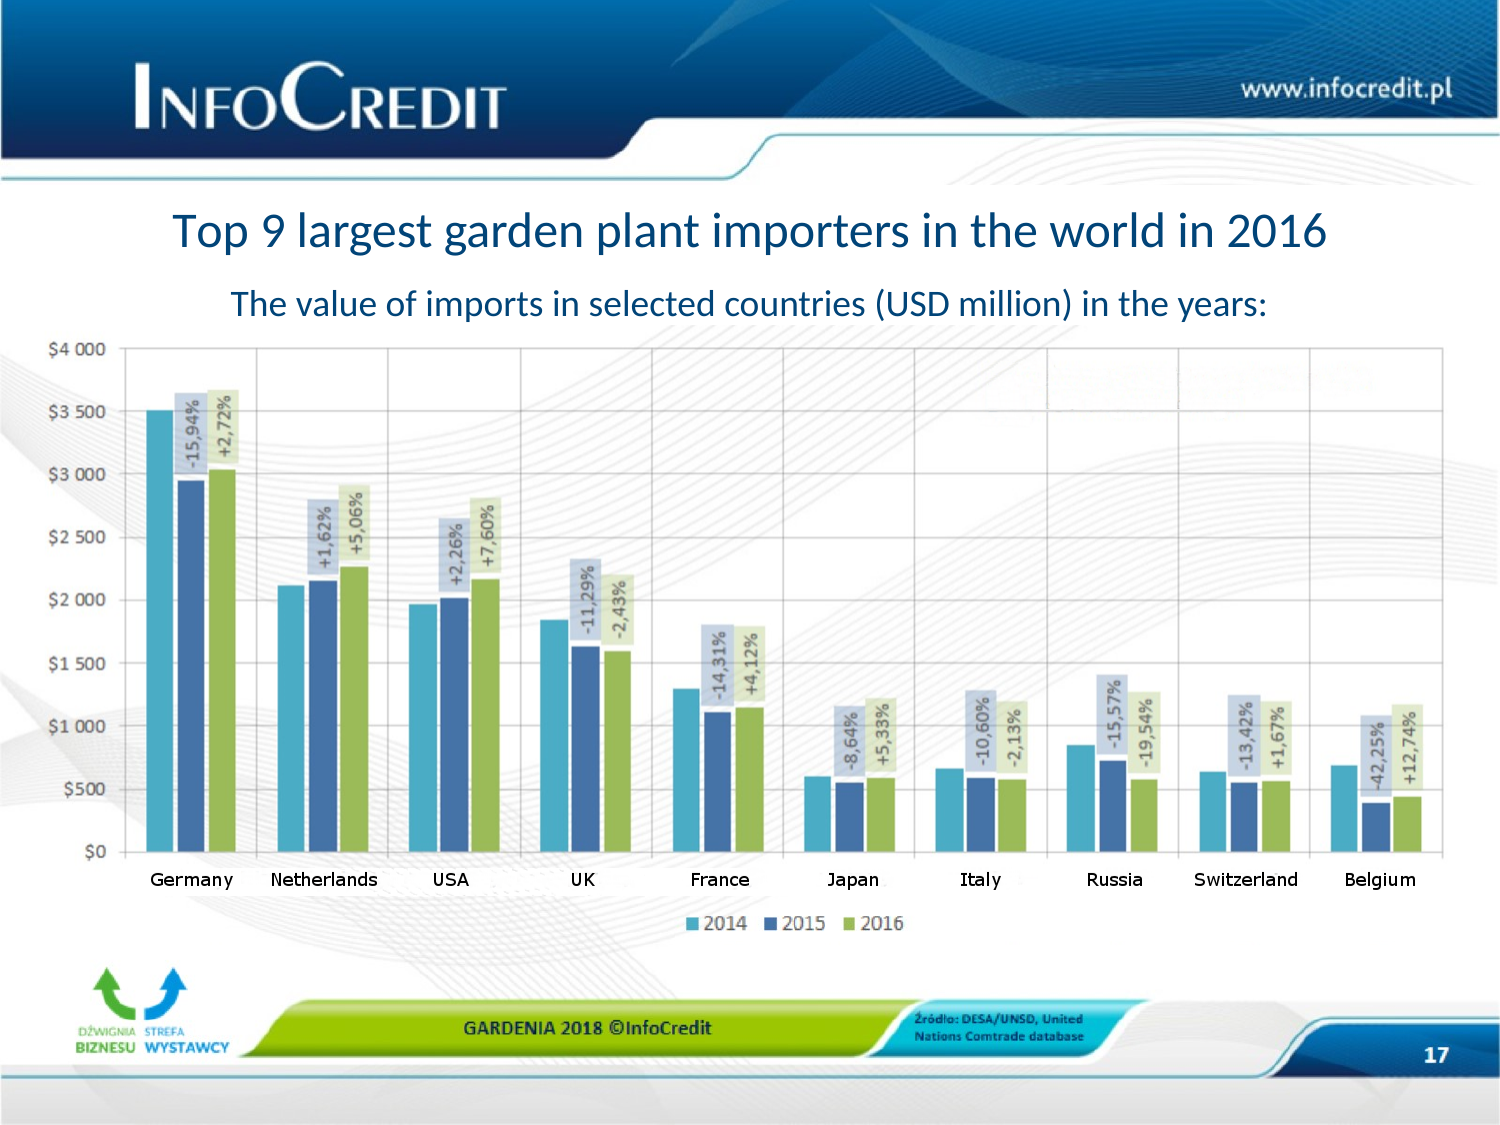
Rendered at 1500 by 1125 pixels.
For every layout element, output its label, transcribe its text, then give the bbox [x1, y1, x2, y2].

text_box Top 9 largest garden plant importers in the world in 2016 [0, 190, 1500, 266]
picture [0, 0, 1500, 185]
text_box The value of imports in selected countries (USD million) in the years: [0, 271, 1500, 325]
picture [0, 325, 1500, 1125]
